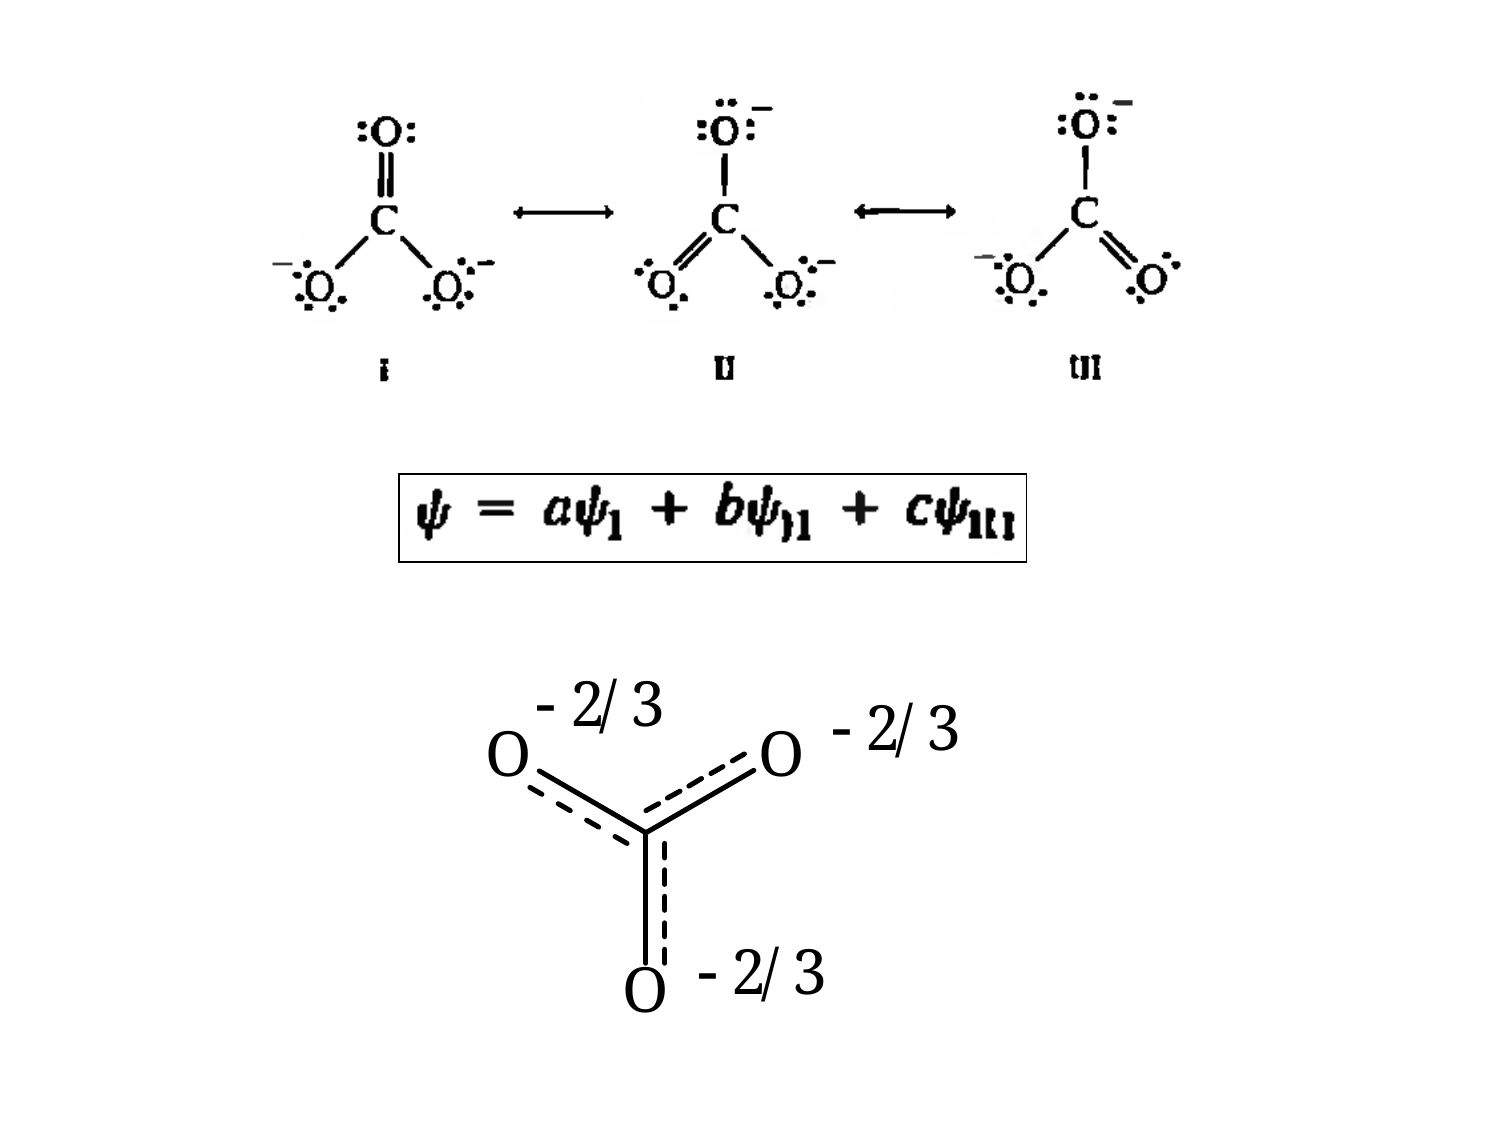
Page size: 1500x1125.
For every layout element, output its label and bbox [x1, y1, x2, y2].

picture [399, 474, 1026, 562]
picture [262, 87, 1199, 401]
text_box [474, 666, 968, 1026]
